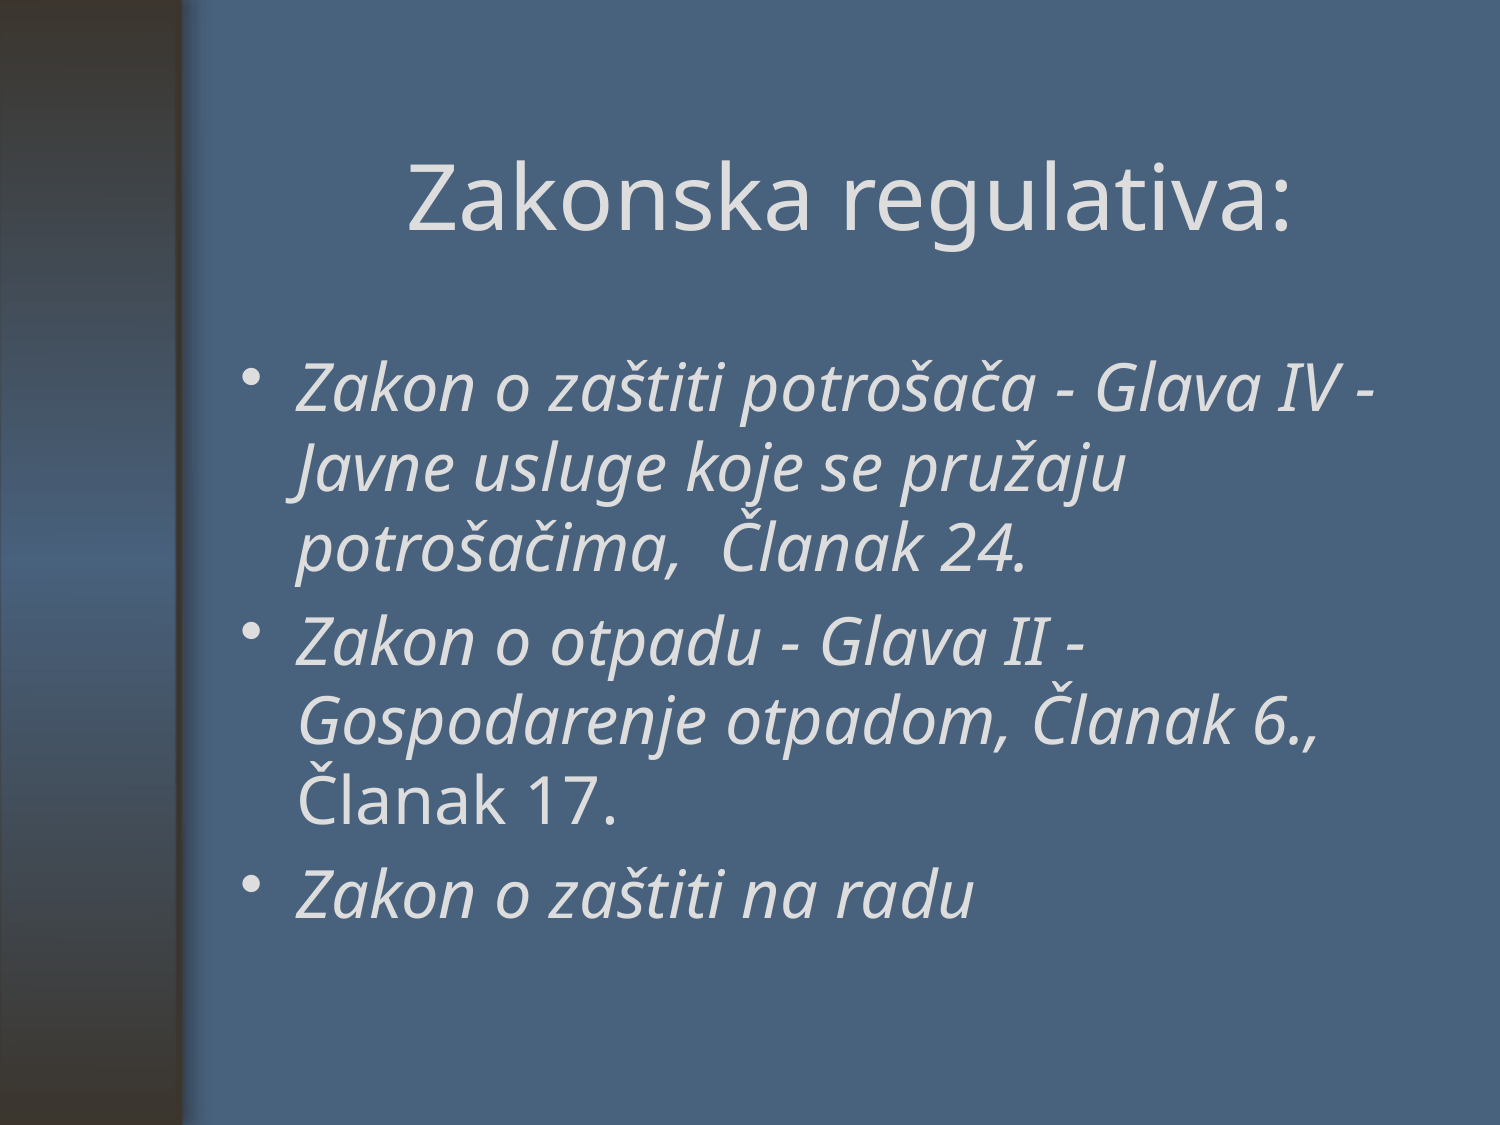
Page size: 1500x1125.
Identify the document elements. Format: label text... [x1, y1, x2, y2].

title Zakonska regulativa: [187, 99, 1500, 288]
picture [0, 0, 1500, 1125]
list Zakon o zaštiti potrošača - Glava IV - Javne usluge koje se pružaju potrošačima, Članak 24. Zakon o otpadu - Glava II - Gospodarenje otpadom, Članak 6., Članak 17. Zakon o zaštiti na radu [224, 337, 1463, 1063]
